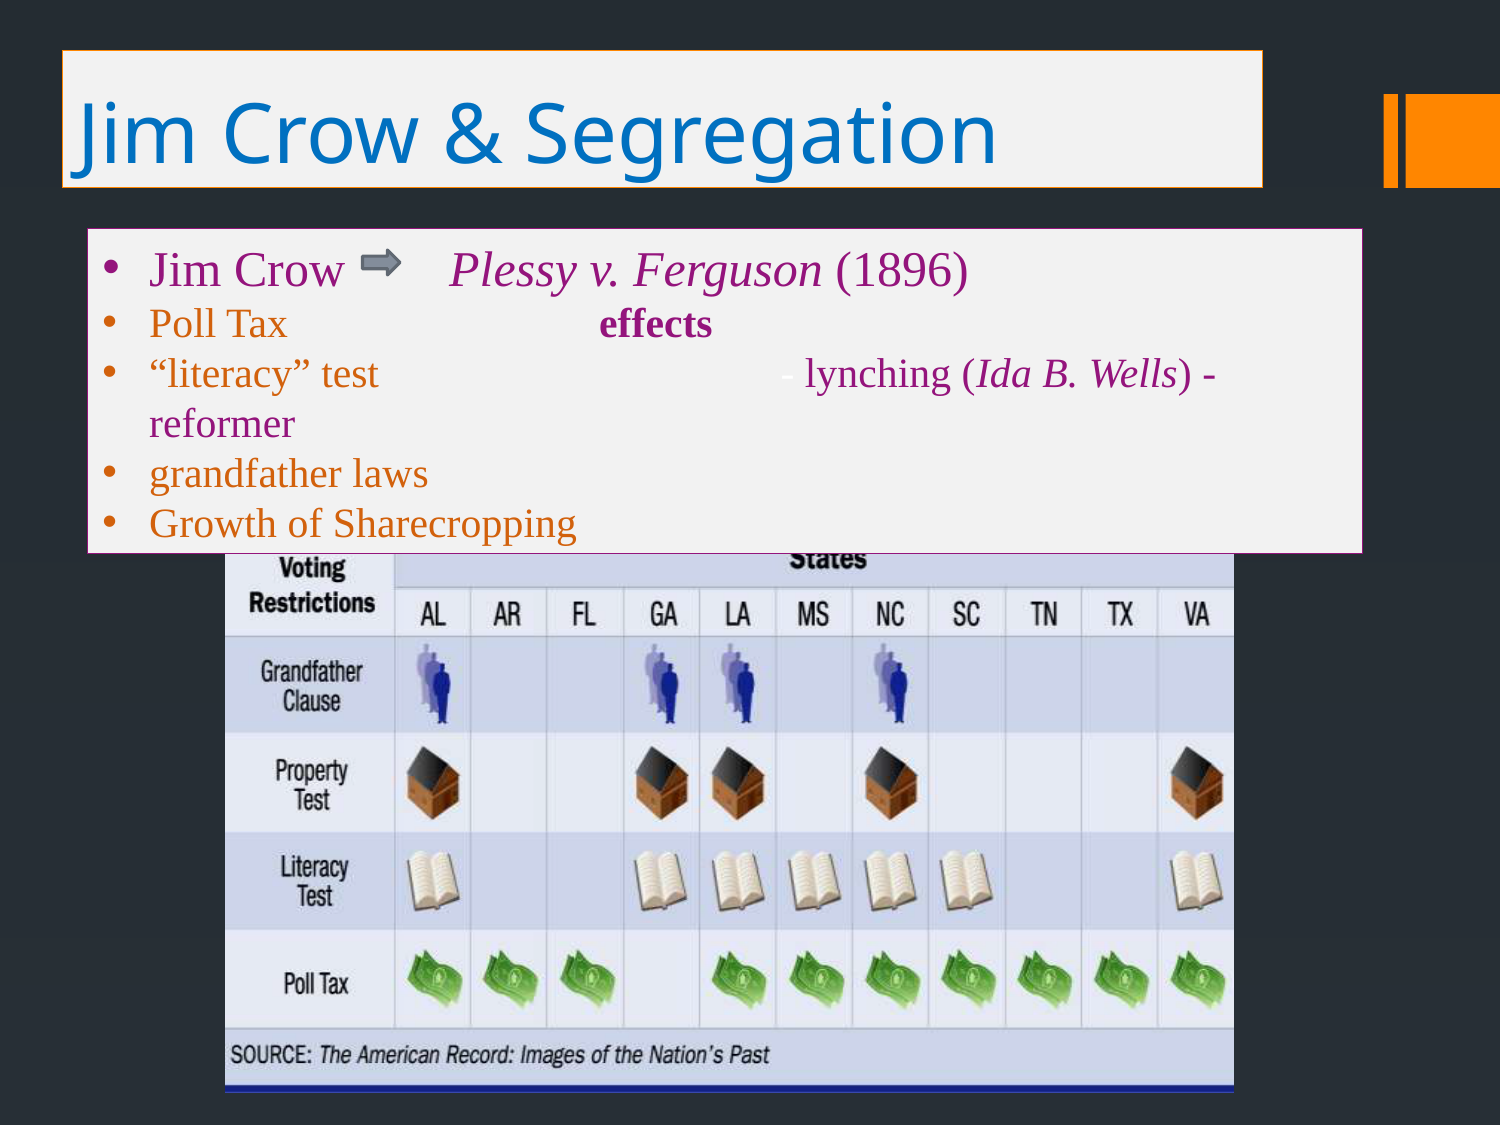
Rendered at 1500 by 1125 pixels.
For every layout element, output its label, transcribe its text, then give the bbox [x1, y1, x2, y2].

text_box Jim Crow Plessy v. Ferguson (1896) Poll Tax effects “literacy” test - lynching (Ida B. Wells) - reformer grandfather laws Growth of Sharecropping [87, 228, 1363, 554]
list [224, 519, 1234, 1093]
text_box [360, 248, 402, 277]
title Jim Crow & Segregation [62, 50, 1263, 188]
